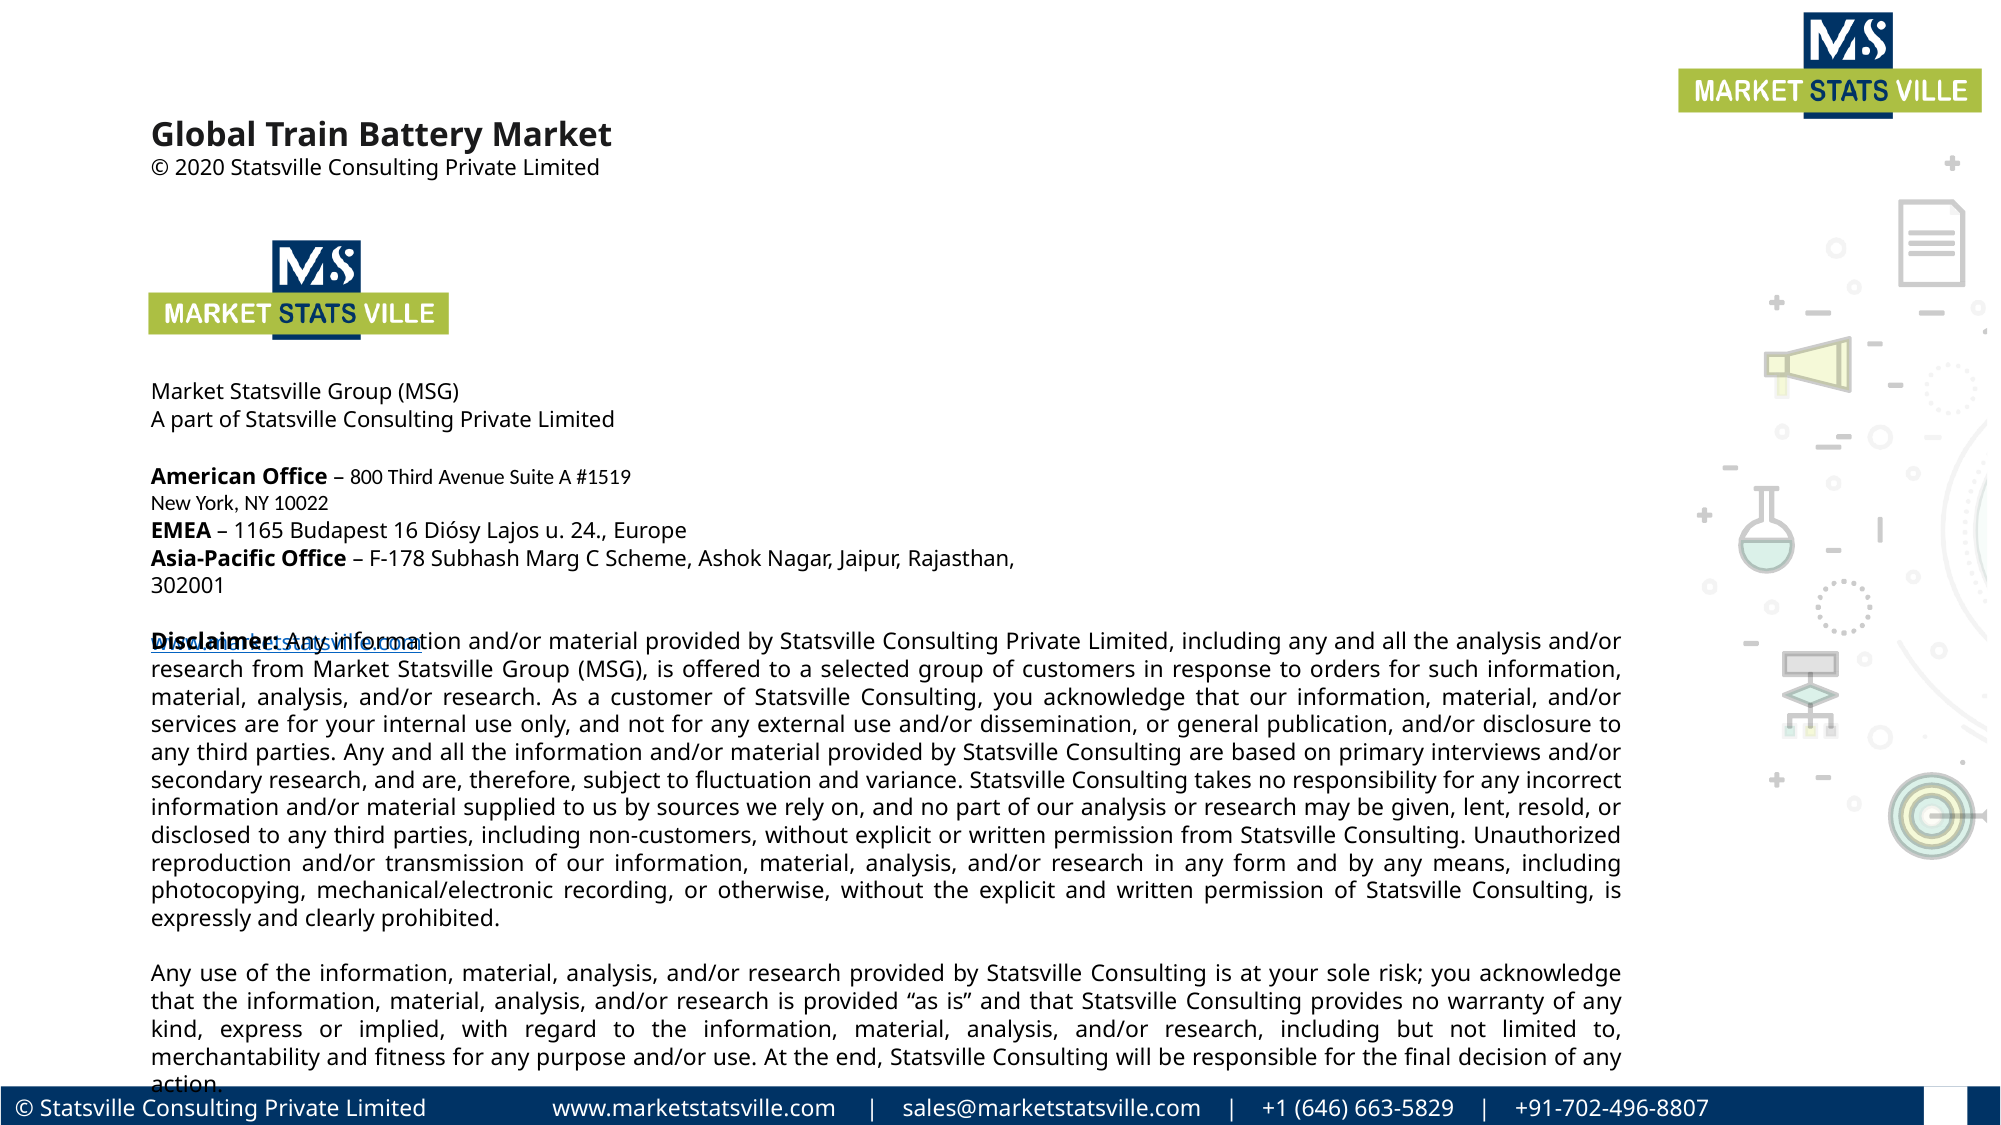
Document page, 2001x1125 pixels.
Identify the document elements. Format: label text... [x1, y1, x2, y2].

text_box Global Train Battery Market © 2020 Statsville Consulting Private Limited [148, 105, 1272, 180]
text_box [1696, 155, 1988, 860]
text_box Market Statsville Group (MSG) A part of Statsville Consulting Private Limited American Office – 800 Third Avenue Suite A #1519 New York, NY 10022 EMEA – 1165 Budapest 16 Diósy Lajos u. 24., Europe Asia-Pacific Office – F-178 Subhash Marg C Scheme, Ashok Nagar, Jaipur, Rajasthan, 302001 www.marketstatsville.com [148, 375, 1023, 624]
picture [148, 240, 449, 340]
picture [1678, 12, 1982, 119]
text_box Disclaimer: Any information and/or material provided by Statsville Consulting Private Limited, including any and all the analysis and/or research from Market Statsville Group (MSG), is offered to a selected group of customers in response to orders for such information, material, analysis, and/or research. As a customer of Statsville Consulting, you acknowledge that our information, material, and/or services are for your internal use only, and not for any external use and/or dissemination, or general publication, and/or disclosure to any third parties. Any and all the information and/or material provided by Statsville Consulting are based on primary interviews and/or secondary research, and are, therefore, subject to fluctuation and variance. Statsville Consulting takes no responsibility for any incorrect information and/or material supplied to us by sources we rely on, and no part of our analysis or research may be given, lent, resold, or disclosed to any third parties, including non-customers, without explicit or written permission from Statsville Consulting. Unauthorized reproduction and/or transmission of our information, material, analysis, and/or research in any form and by any means, including photocopying, mechanical/electronic recording, or otherwise, without the explicit and written permission of Statsville Consulting, is expressly and clearly prohibited. Any use of the information, material, analysis, and/or research provided by Statsville Consulting is at your sole risk; you acknowledge that the information, material, analysis, and/or research is provided “as is” and that Statsville Consulting provides no warranty of any kind, express or implied, with regard to the information, material, analysis, and/or research, including but not limited to, merchantability and fitness for any purpose and/or use. At the end, Statsville Consulting will be responsible for the final decision of any action. [148, 624, 1651, 1098]
